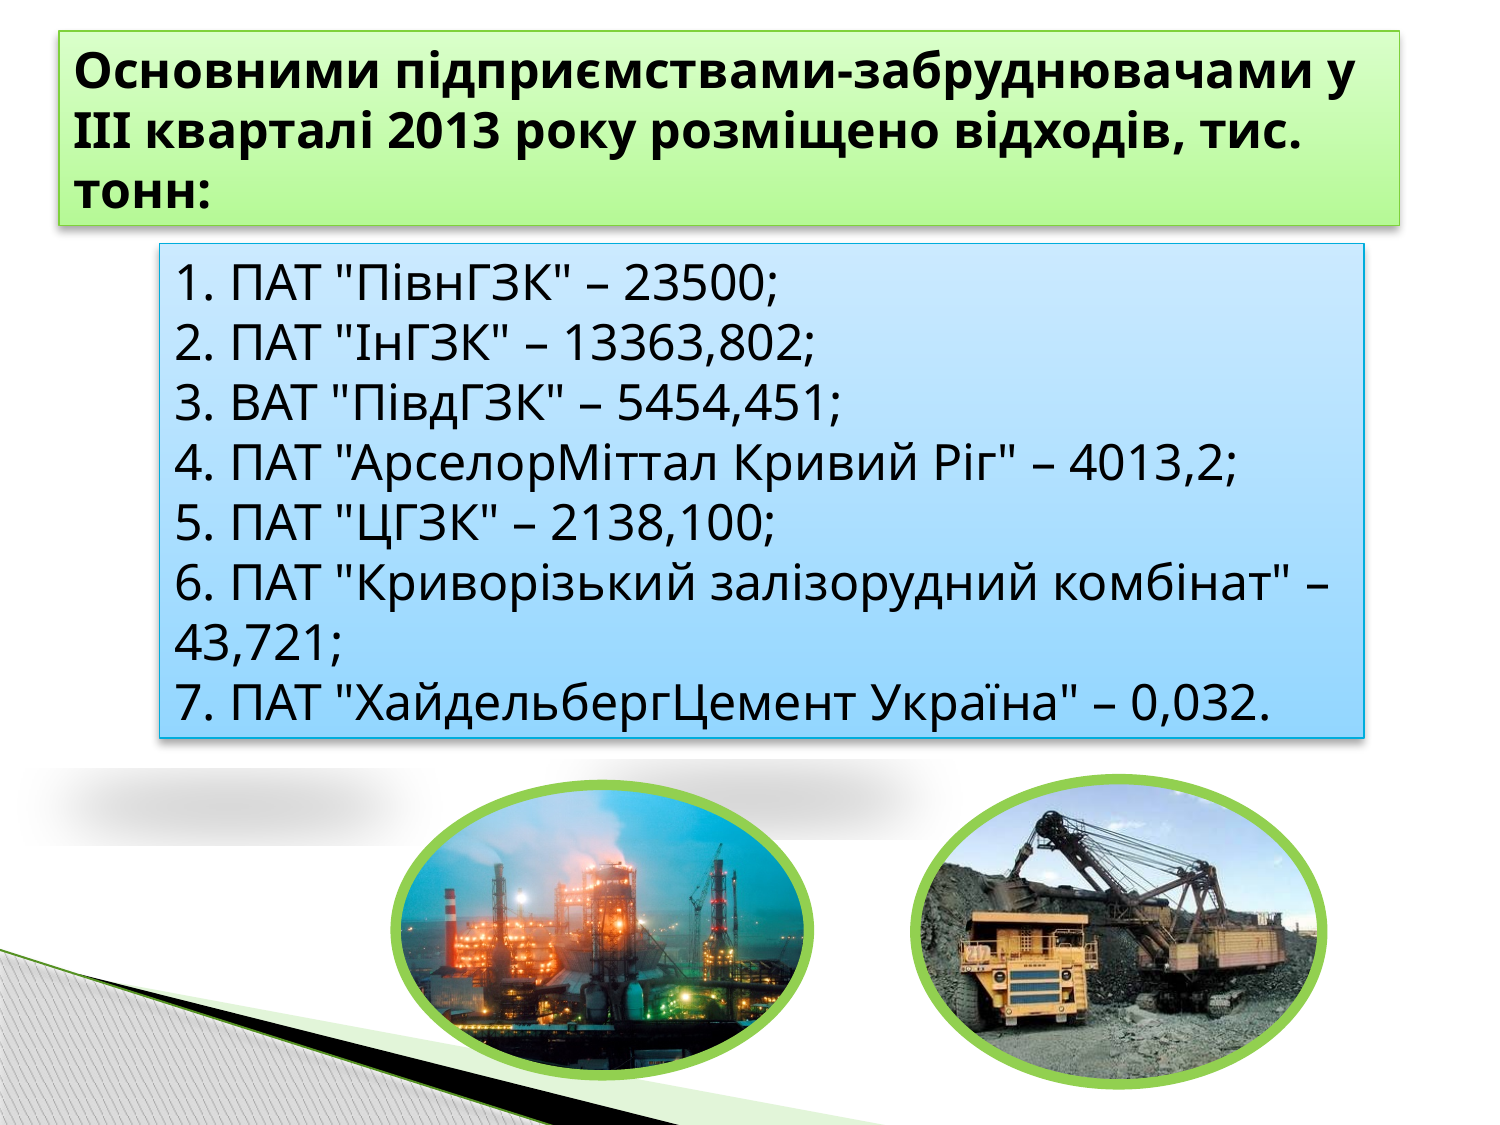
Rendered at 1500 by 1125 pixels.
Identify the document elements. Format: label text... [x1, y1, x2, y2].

text_box 1. ПАТ "ПівнГЗК" – 23500; 2. ПАТ "ІнГЗК" – 13363,802; 3. ВАТ "ПівдГЗК" – 5454,451; 4. ПАТ "АрселорМіттал Кривий Ріг" – 4013,2; 5. ПАТ "ЦГЗК" – 2138,100; 6. ПАТ "Криворізький залізорудний комбінат" – 43,721; 7. ПАТ "ХайдельбергЦемент Україна" – 0,032. [159, 243, 1365, 739]
picture [915, 778, 1323, 1085]
text_box Основними підприємствами-забруднювачами у ІІІ кварталі 2013 року розміщено відходів, тис. тонн: [58, 30, 1400, 226]
picture [395, 784, 810, 1076]
